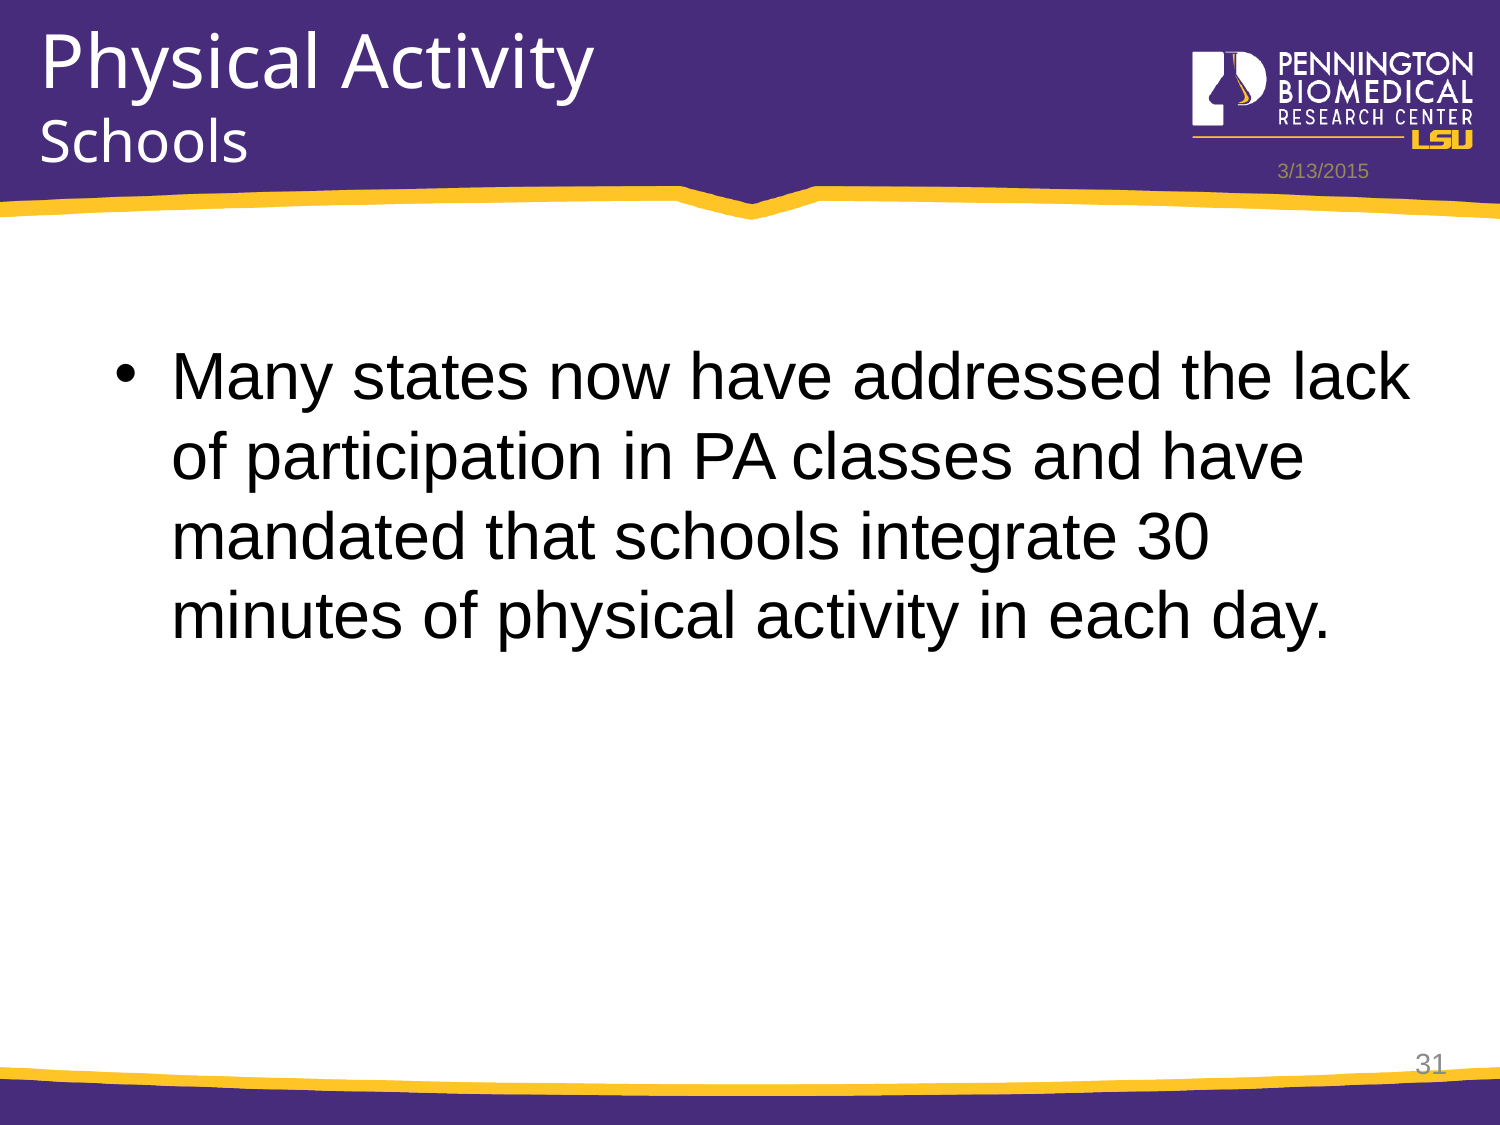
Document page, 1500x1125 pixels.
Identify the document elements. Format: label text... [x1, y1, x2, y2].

list Many states now have addressed the lack of participation in PA classes and have mandated that schools integrate 30 minutes of physical activity in each day. [99, 324, 1463, 1063]
title Physical Activity Schools [24, 0, 1188, 188]
picture [0, 0, 1500, 1125]
slide_number 31 [1149, 1063, 1463, 1100]
text_box 3/13/2015 [1262, 149, 1438, 200]
